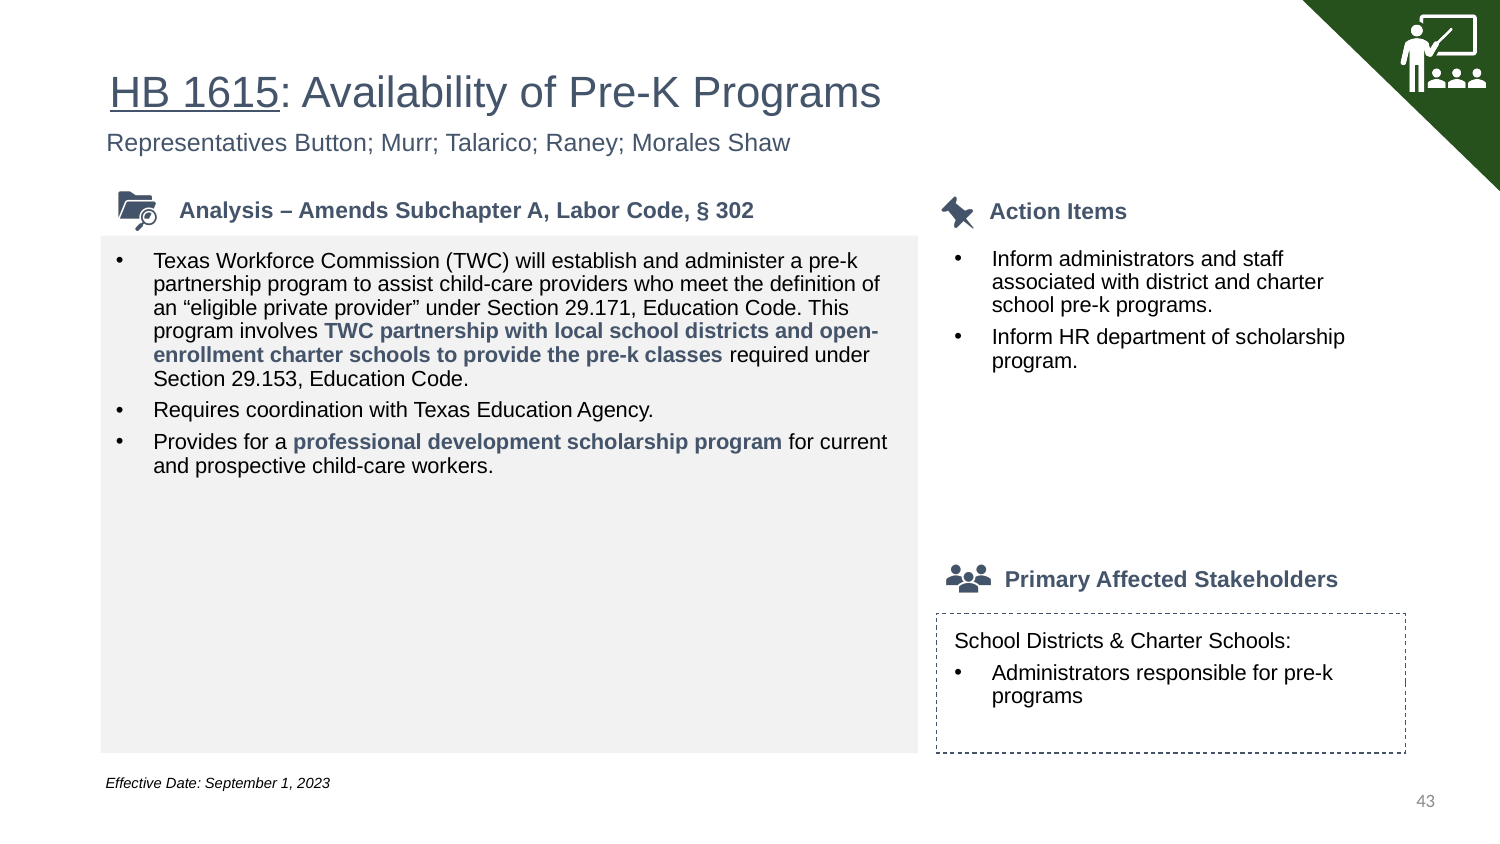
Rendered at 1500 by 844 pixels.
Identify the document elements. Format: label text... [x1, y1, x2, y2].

text_box [110, 145, 1406, 621]
text_box Analysis – Amends Subchapter A, Labor Code, § 302 [167, 184, 918, 239]
picture [936, 191, 979, 234]
picture [1395, 4, 1492, 101]
text_box Inform administrators and staff associated with district and charter school pre-k programs. Inform HR department of scholarship program. [943, 241, 1393, 515]
text_box Action Items [978, 188, 1324, 236]
title HB 1615: Availability of Pre-K Programs [94, 45, 1405, 142]
picture [943, 553, 994, 604]
text_box [1301, 0, 1500, 193]
text_box School Districts & Charter Schools: Administrators responsible for pre-k programs [943, 623, 1406, 751]
text_box [935, 612, 1406, 754]
list Texas Workforce Commission (TWC) will establish and administer a pre-k partnership program to assist child-care providers who meet the definition of an “eligible private provider” under Section 29.171, Education Code. This program involves TWC partnership with local school districts and open-enrollment charter schools to provide the pre-k classes required under Section 29.153, Education Code. Requires coordination with Texas Education Agency. Provides for a professional development scholarship program for current and prospective child-care workers. [100, 241, 918, 753]
picture [109, 181, 164, 236]
text_box Representatives Button; Murr; Talarico; Raney; Morales Shaw [95, 124, 848, 153]
text_box [100, 235, 110, 241]
text_box Primary Affected Stakeholders [993, 546, 1428, 614]
text_box Effective Date: September 1, 2023 [94, 770, 1389, 799]
slide_number 43 [1112, 777, 1451, 822]
text_box [927, 241, 1400, 576]
